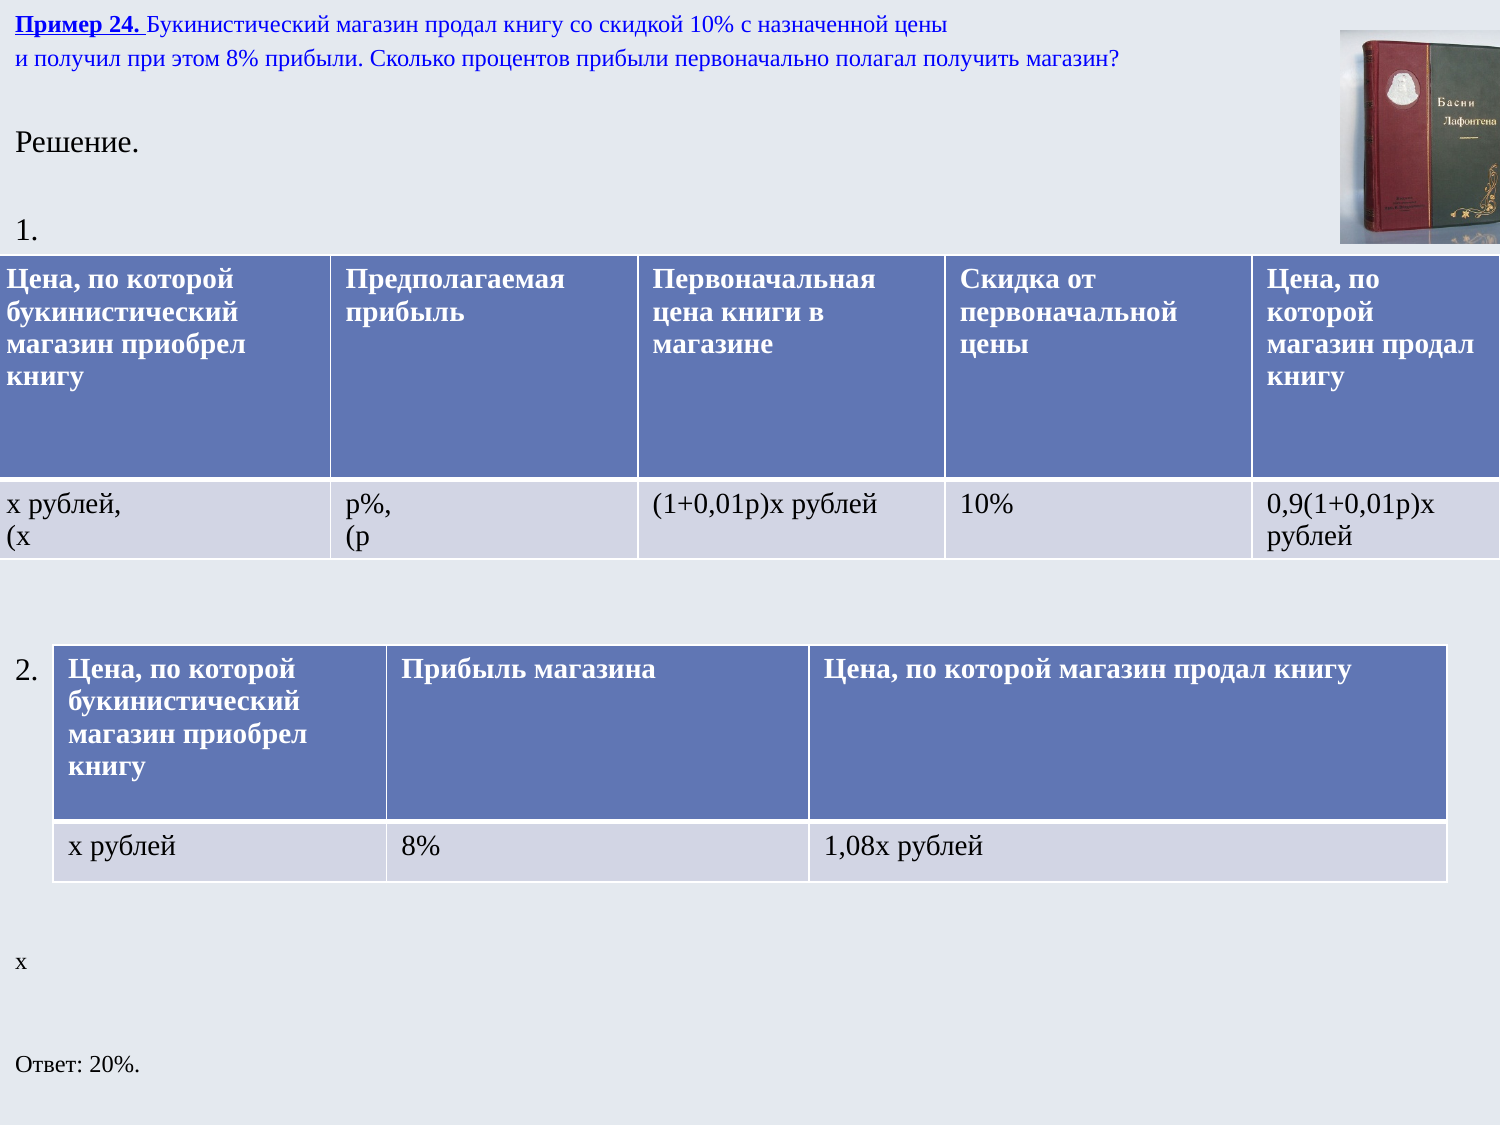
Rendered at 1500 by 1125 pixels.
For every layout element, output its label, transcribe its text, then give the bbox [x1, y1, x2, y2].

table_cell x рублей [54, 824, 386, 881]
table_header Цена, по которой букинистический магазин приобрел книгу [54, 646, 386, 819]
table_cell 8% [387, 824, 808, 881]
table_cell 1,08х рублей [810, 824, 1446, 881]
table_header Прибыль магазина [387, 646, 808, 819]
picture [1340, 30, 1500, 244]
table_header Цена, по которой магазин продал книгу [810, 646, 1446, 819]
